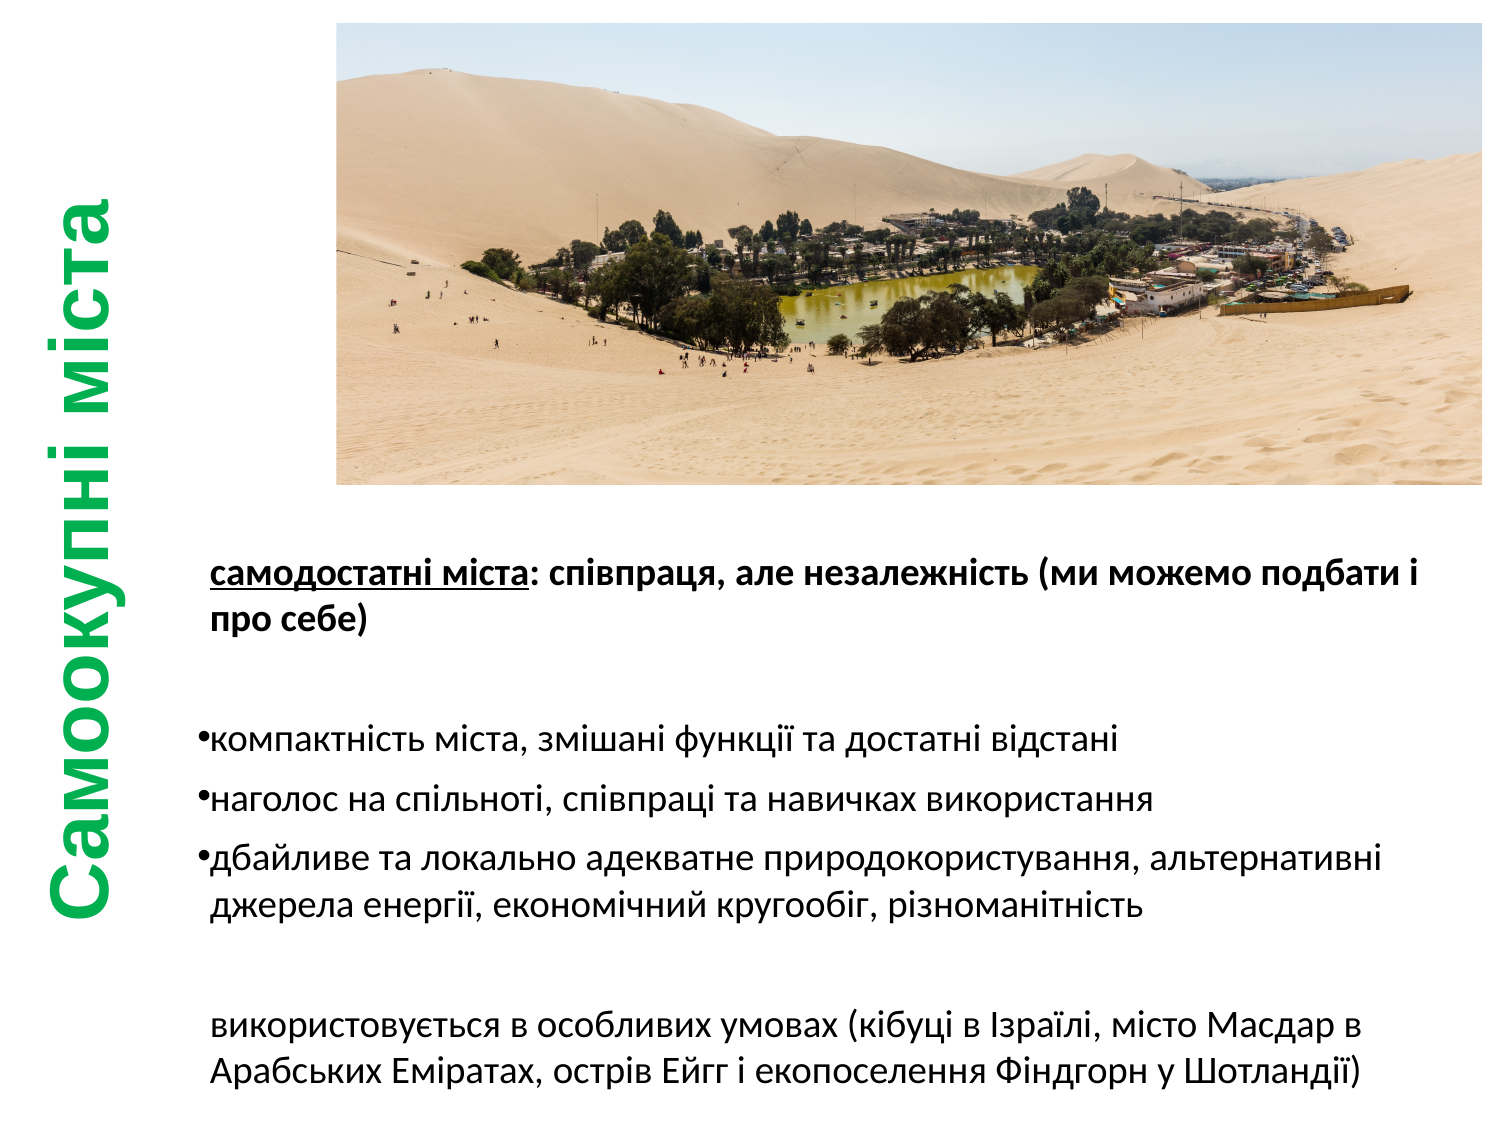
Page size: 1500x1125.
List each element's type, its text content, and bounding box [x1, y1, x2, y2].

picture [336, 23, 1483, 485]
text_box самодостатні міста: співпраця, але незалежність (ми можемо подбати і про себе) компактність міста, змішані функції та достатні відстані наголос на спільноті, співпраці та навичках використання дбайливе та локально адекватне природокористування, альтернативні джерела енергії, економічний кругообіг, різноманітність використовується в особливих умовах (кібуці в Ізраїлі, місто Масдар в Арабських Еміратах, острів Ейгг і екопоселення Фіндгорн у Шотландії) [182, 538, 1483, 1106]
text_box Самоокупні міста [17, 185, 133, 938]
